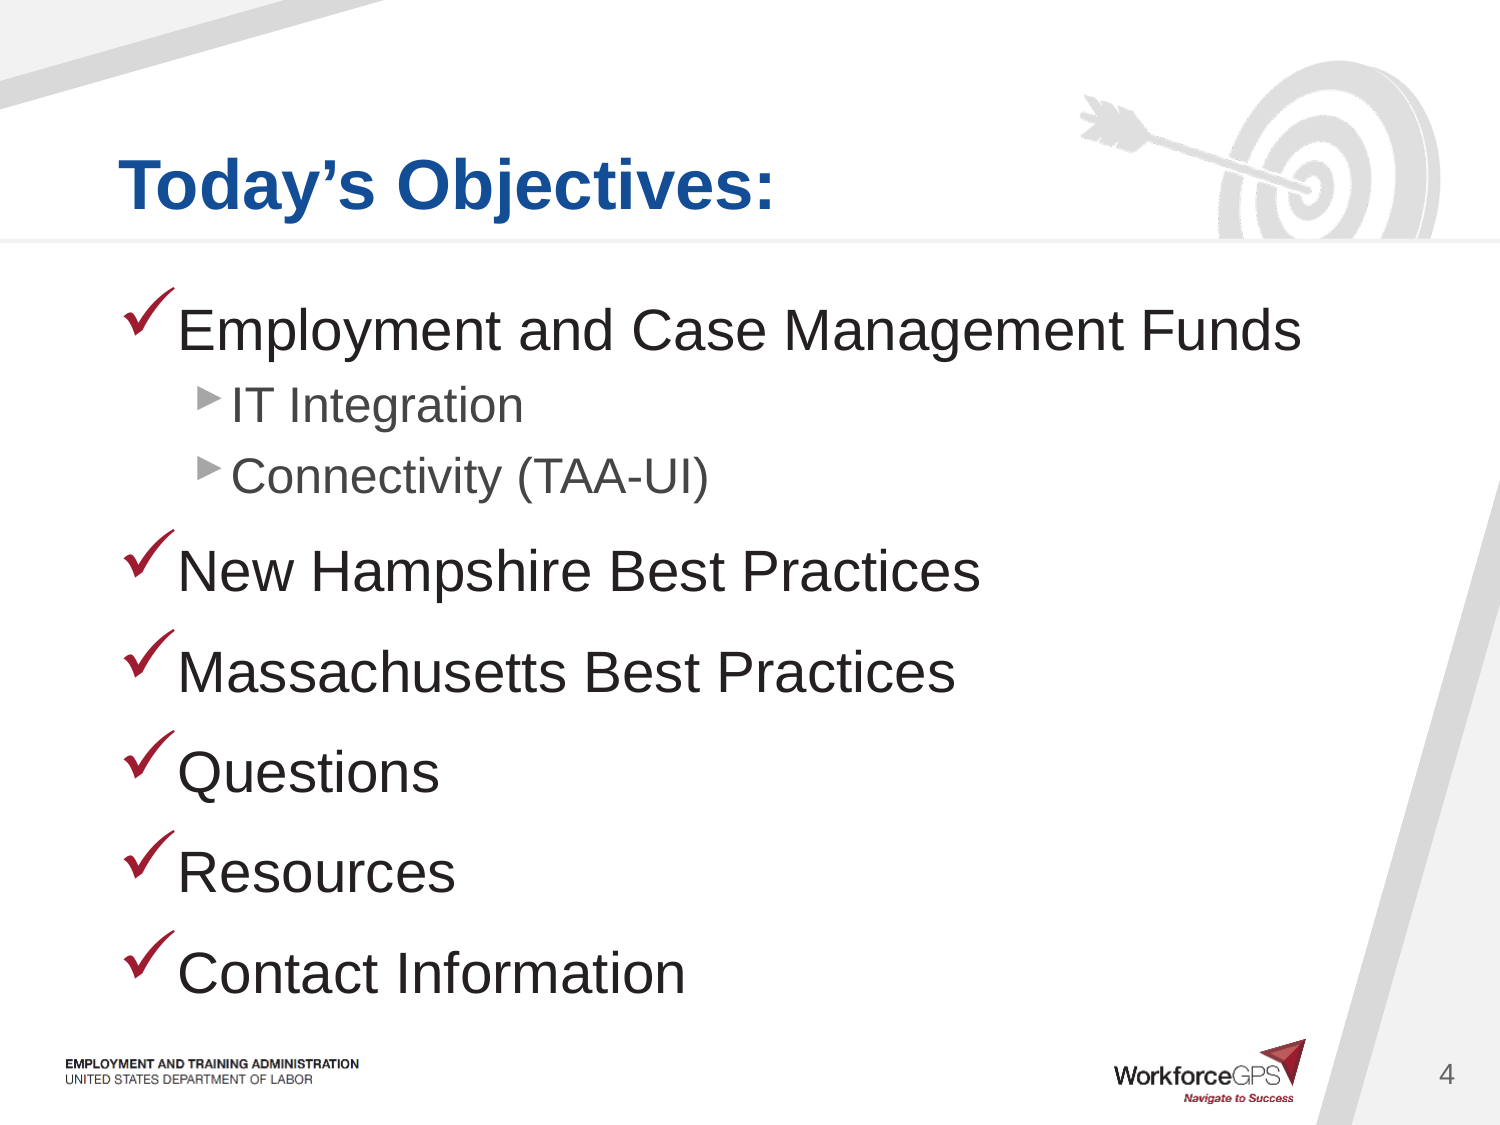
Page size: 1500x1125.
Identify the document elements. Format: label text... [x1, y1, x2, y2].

list Employment and Case Management Funds IT Integration Connectivity (TAA-UI) New Hampshire Best Practices Massachusetts Best Practices Questions Resources Contact Information [103, 292, 1409, 1050]
picture [1112, 1050, 1308, 1105]
picture [1079, 59, 1442, 238]
slide_number 4 [1260, 1042, 1471, 1103]
picture [59, 1053, 370, 1092]
